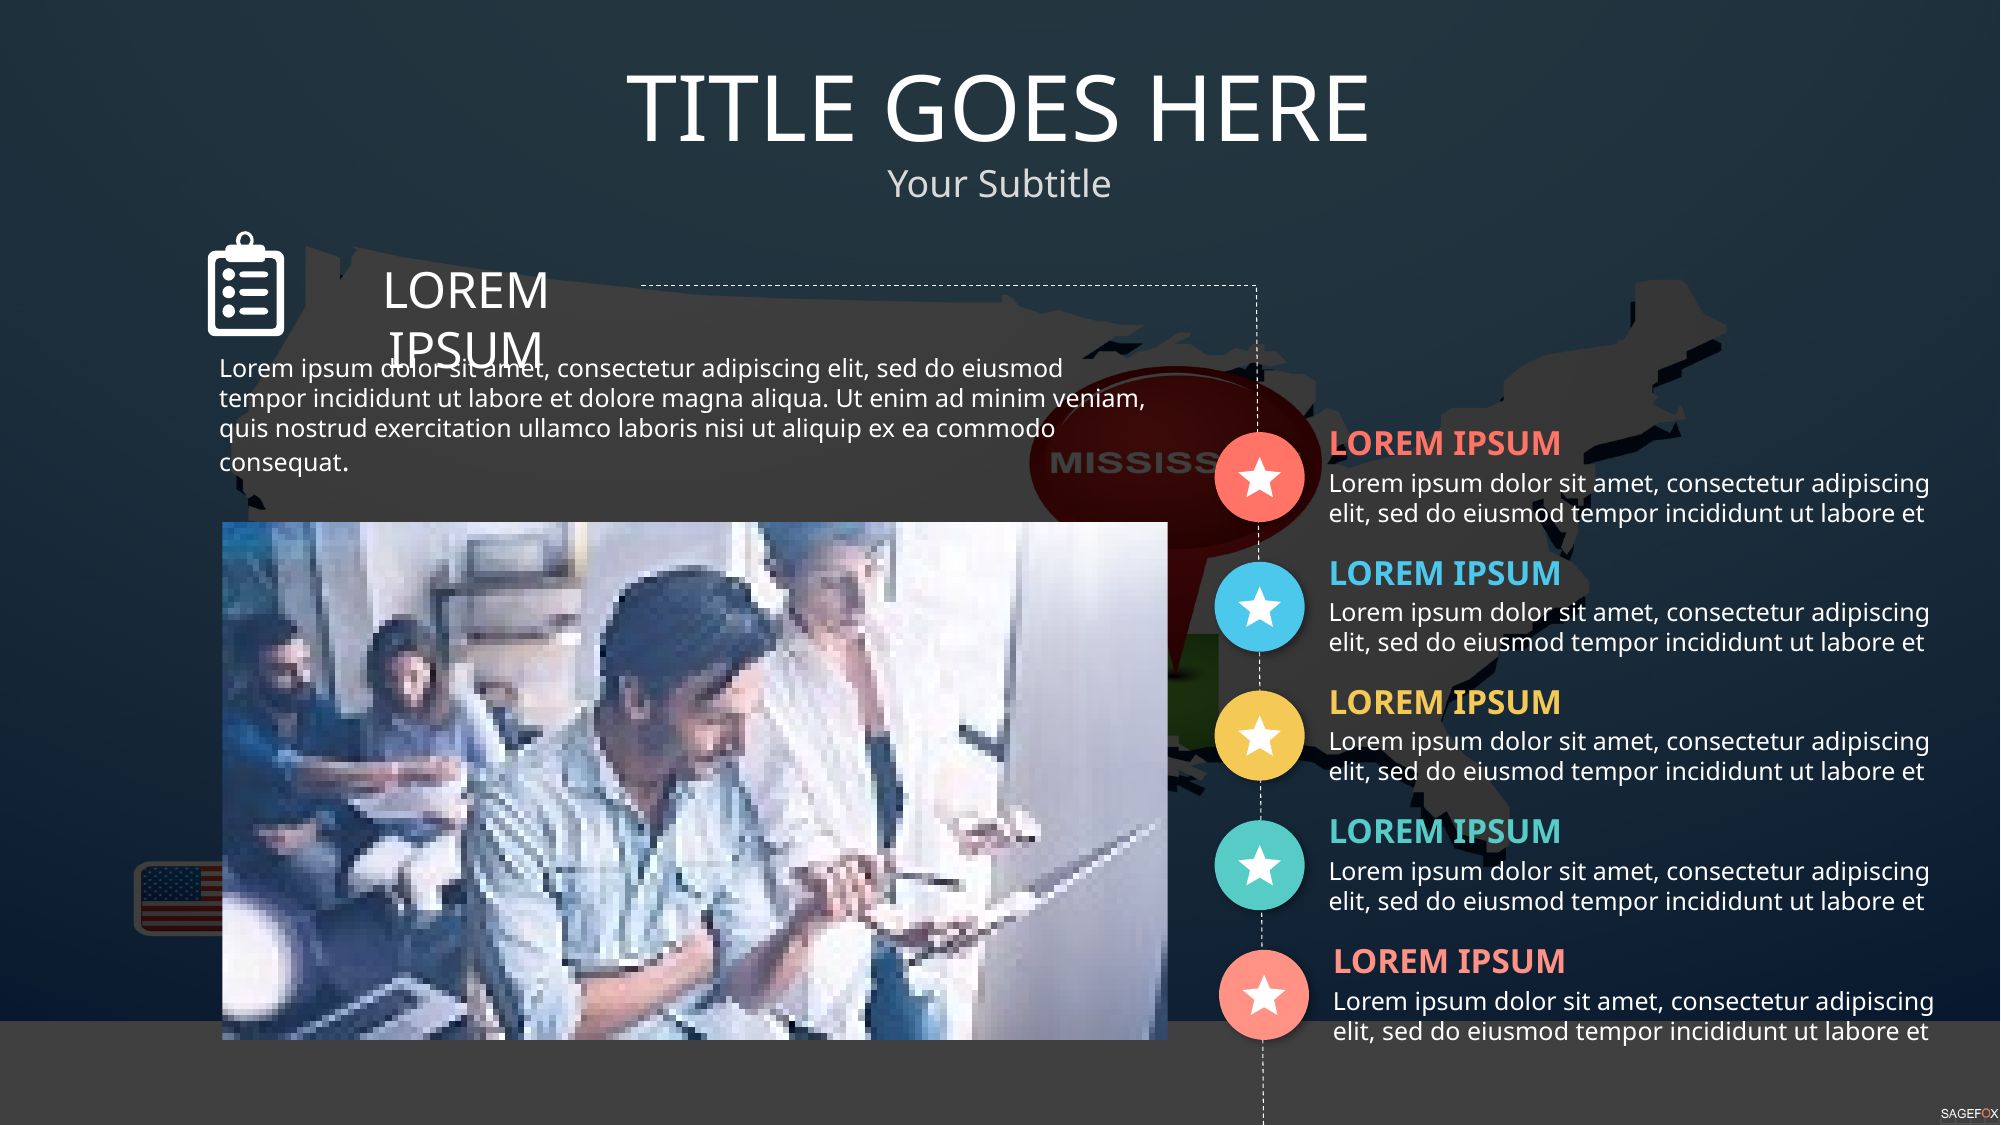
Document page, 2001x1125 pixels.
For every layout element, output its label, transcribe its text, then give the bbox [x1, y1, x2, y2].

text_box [1214, 561, 1305, 652]
text_box LOREM IPSUM [292, 250, 642, 344]
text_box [1256, 1040, 1264, 1125]
text_box LOREM IPSUM Lorem ipsum dolor sit amet, consectetur adipiscing elit, sed do eiusmod tempor incididunt ut labore et [1318, 675, 1953, 791]
text_box LOREM IPSUM Lorem ipsum dolor sit amet, consectetur adipiscing elit, sed do eiusmod tempor incididunt ut labore et [1318, 546, 1953, 662]
text_box Lorem ipsum dolor sit amet, consectetur adipiscing elit, sed do eiusmod tempor incididunt ut labore et dolore magna aliqua. Ut enim ad minim veniam, quis nostrud exercitation ullamco laboris nisi ut aliquip ex ea commodo consequat. [204, 344, 1168, 485]
text_box LOREM IPSUM Lorem ipsum dolor sit amet, consectetur adipiscing elit, sed do eiusmod tempor incididunt ut labore et [1322, 935, 1958, 1050]
text_box [221, 521, 1169, 1041]
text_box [1256, 287, 1264, 432]
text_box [1214, 820, 1305, 911]
text_box LOREM IPSUM Lorem ipsum dolor sit amet, consectetur adipiscing elit, sed do eiusmod tempor incididunt ut labore et [1318, 805, 1953, 921]
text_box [1214, 690, 1305, 781]
text_box TITLE GOES HERE Your Subtitle [548, 42, 1452, 212]
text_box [1214, 432, 1305, 523]
picture [0, 0, 2001, 1125]
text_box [1256, 781, 1264, 820]
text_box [1218, 949, 1309, 1040]
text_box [1256, 523, 1264, 561]
text_box LOREM IPSUM Lorem ipsum dolor sit amet, consectetur adipiscing elit, sed do eiusmod tempor incididunt ut labore et [1318, 417, 1953, 533]
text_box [1256, 911, 1264, 949]
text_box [207, 231, 285, 337]
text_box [1256, 652, 1264, 690]
